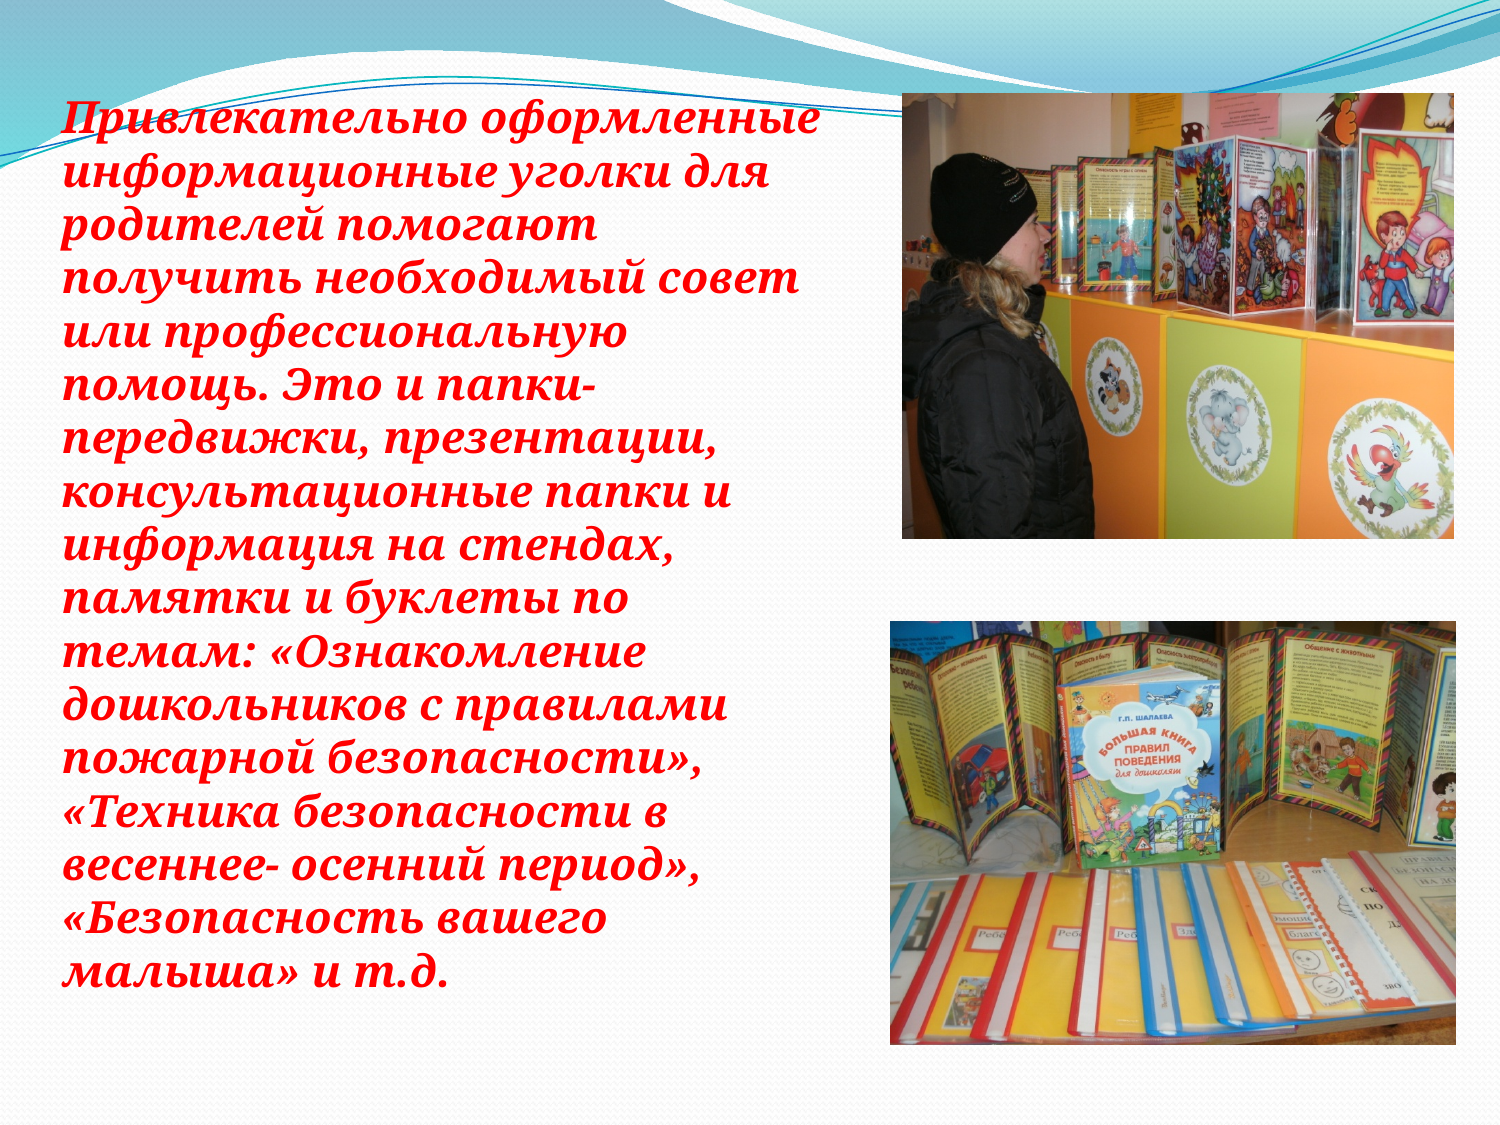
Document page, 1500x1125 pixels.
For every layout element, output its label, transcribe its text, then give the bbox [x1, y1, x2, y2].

picture [902, 93, 1454, 540]
picture [890, 620, 1456, 1046]
text_box Привлекательно оформленные информационные уголки для родителей помогают получить необходимый совет или профессиональную помощь. Это и папки-передвижки, презентации, консультационные папки и информация на стендах, памятки и буклеты по темам: «Ознакомление дошкольников с правилами пожарной безопасности», «Техника безопасности в весеннее- осенний период», «Безопасность вашего малыша» и т.д. [46, 81, 844, 1043]
picture [947, 620, 958, 625]
